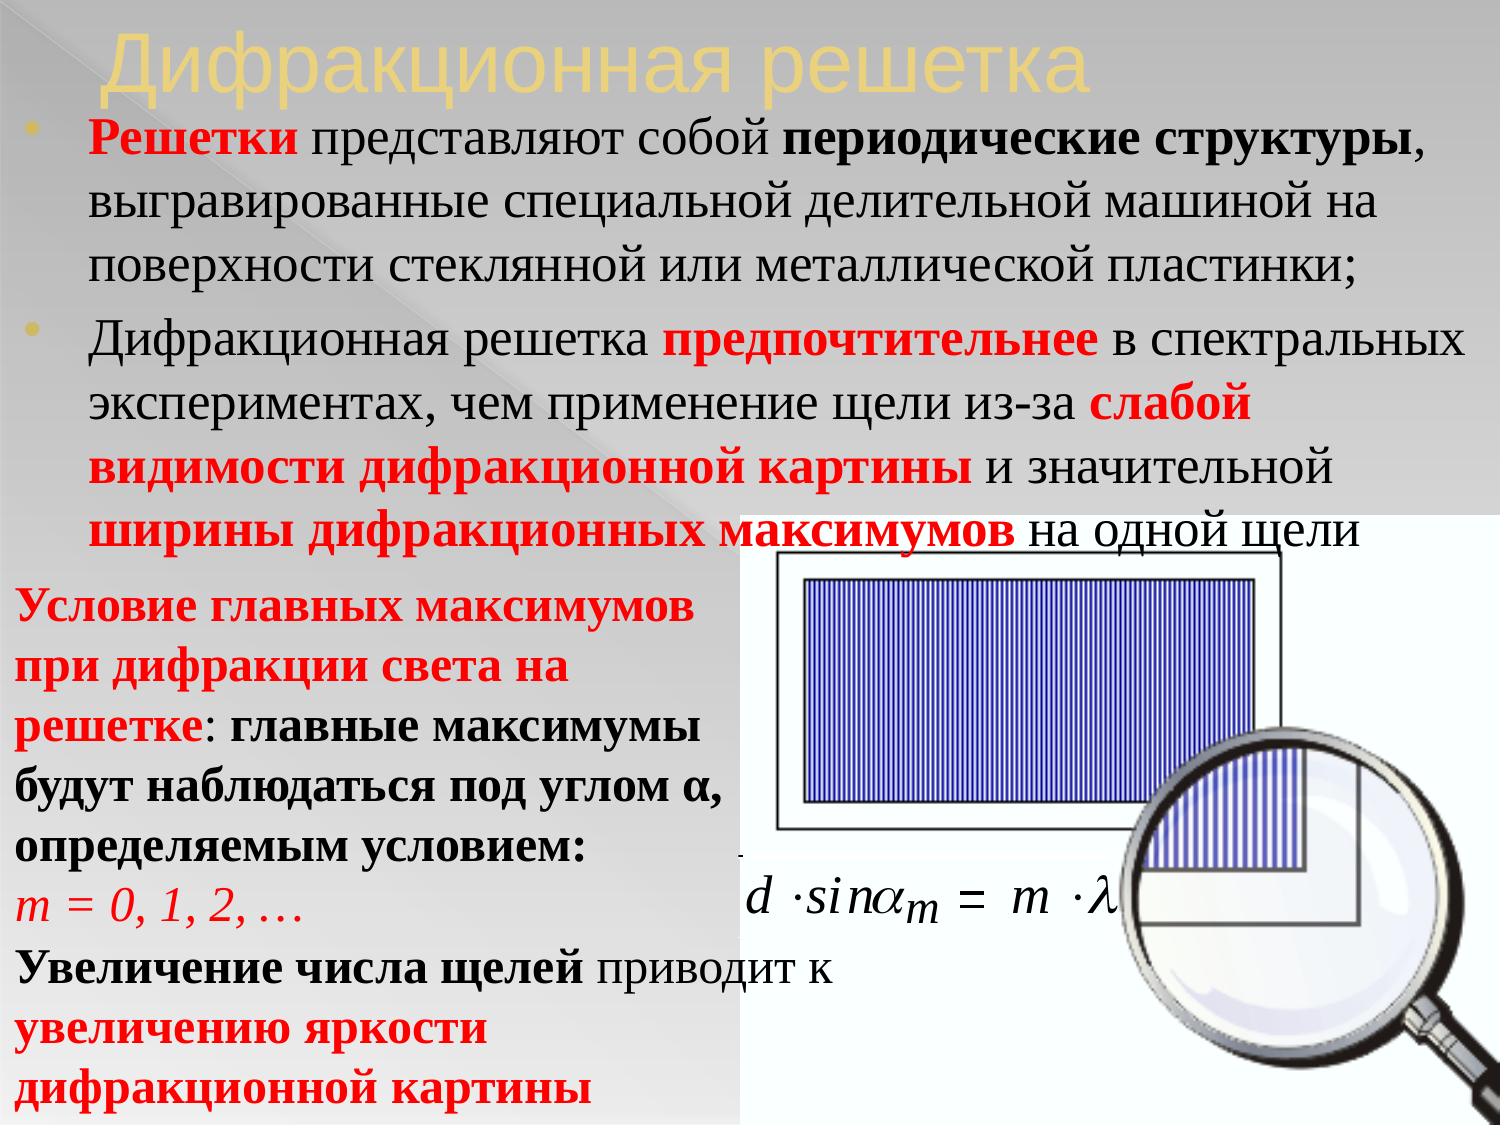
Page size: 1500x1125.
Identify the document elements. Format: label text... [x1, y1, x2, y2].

list Решетки представляют собой периодические структуры, выгравированные специальной делительной машиной на поверхности стеклянной или металлической пластинки; Дифракционная решетка предпочтительнее в спектральных экспериментах, чем применение щели из-за слабой видимости дифракционной картины и значительной ширины дифракционных максимумов на одной щели [0, 93, 1500, 564]
title Дифракционная решетка [0, 0, 1149, 93]
picture [738, 515, 1500, 1125]
text_box Условие главных максимумов при дифракции света на решетке: главные максимумы будут наблюдаться под углом α, определяемым условием: m = 0, 1, 2, … [0, 564, 730, 925]
text_box Увеличение числа щелей приводит к увеличению яркости дифракционной картины [0, 925, 731, 1121]
